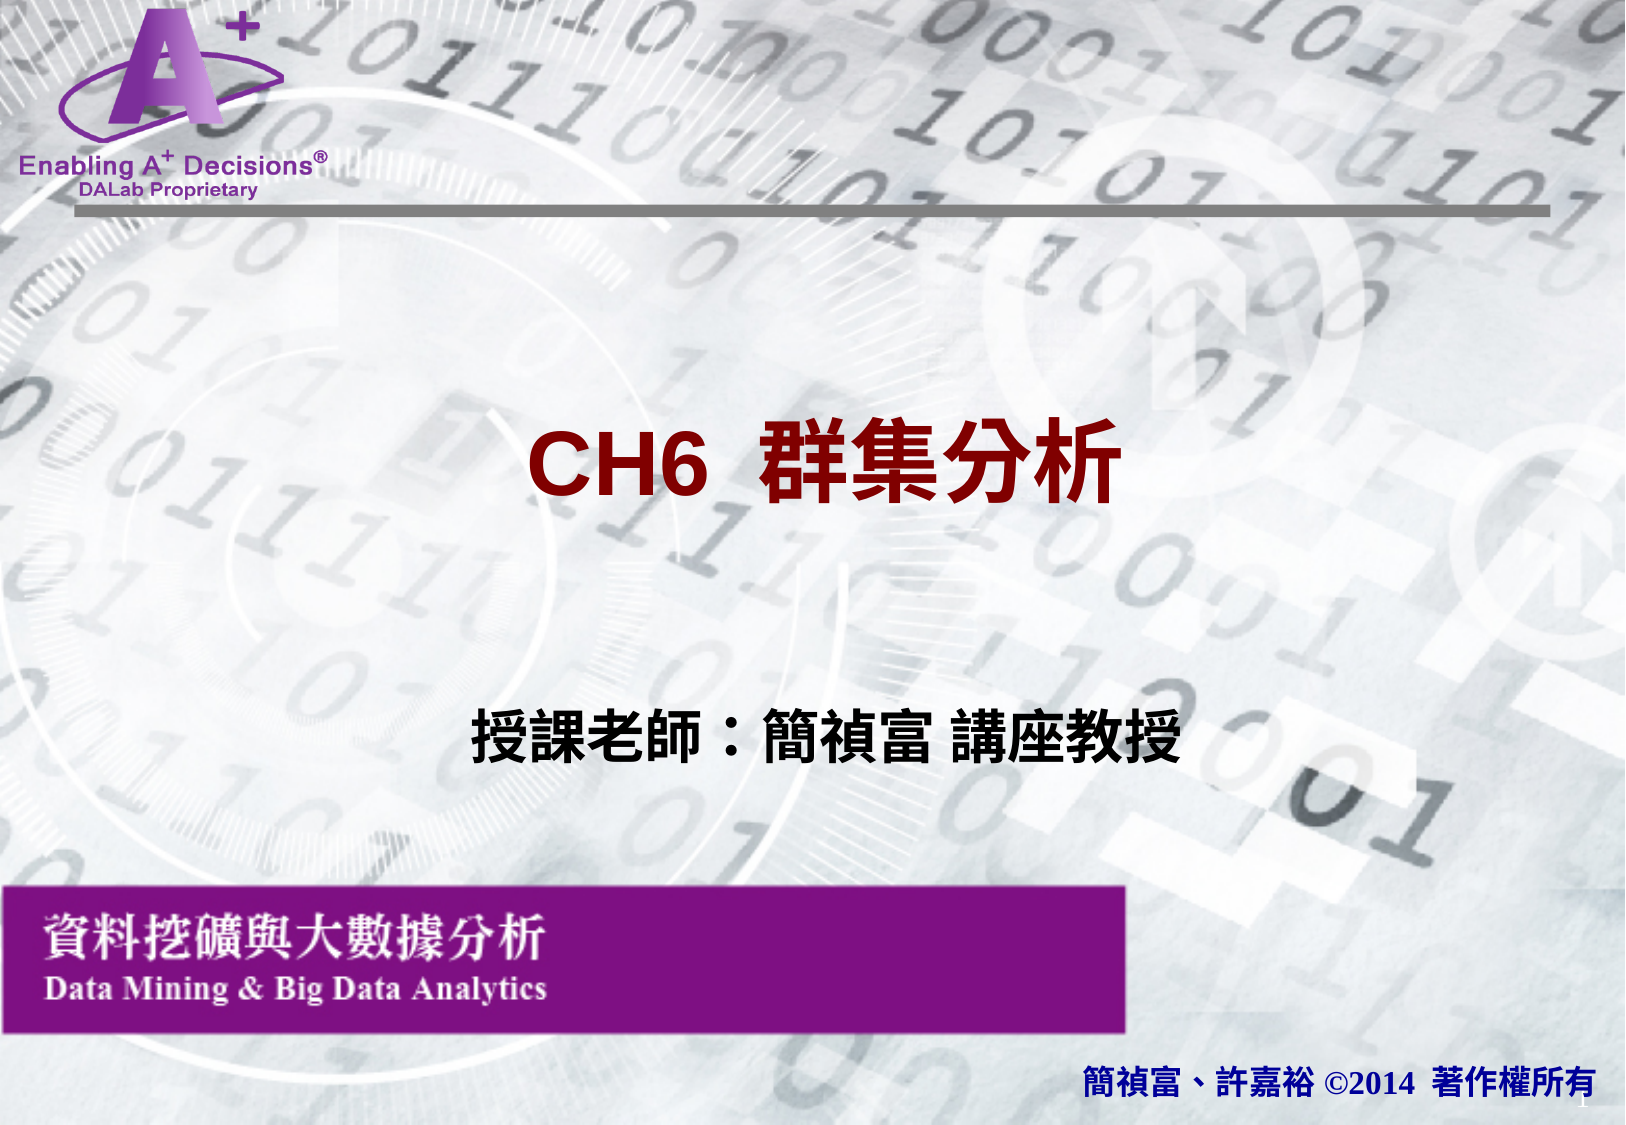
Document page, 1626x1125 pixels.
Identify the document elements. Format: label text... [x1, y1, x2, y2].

title CH6 群集分析 [174, 337, 1478, 580]
text_box 簡禎富、許嘉裕©2014 著作權所有 [1068, 1053, 1613, 1109]
slide_number 1 [1225, 1109, 1606, 1115]
picture [0, 0, 1625, 1125]
subtitle 授課老師：簡禎富 講座教授 [257, 692, 1396, 882]
